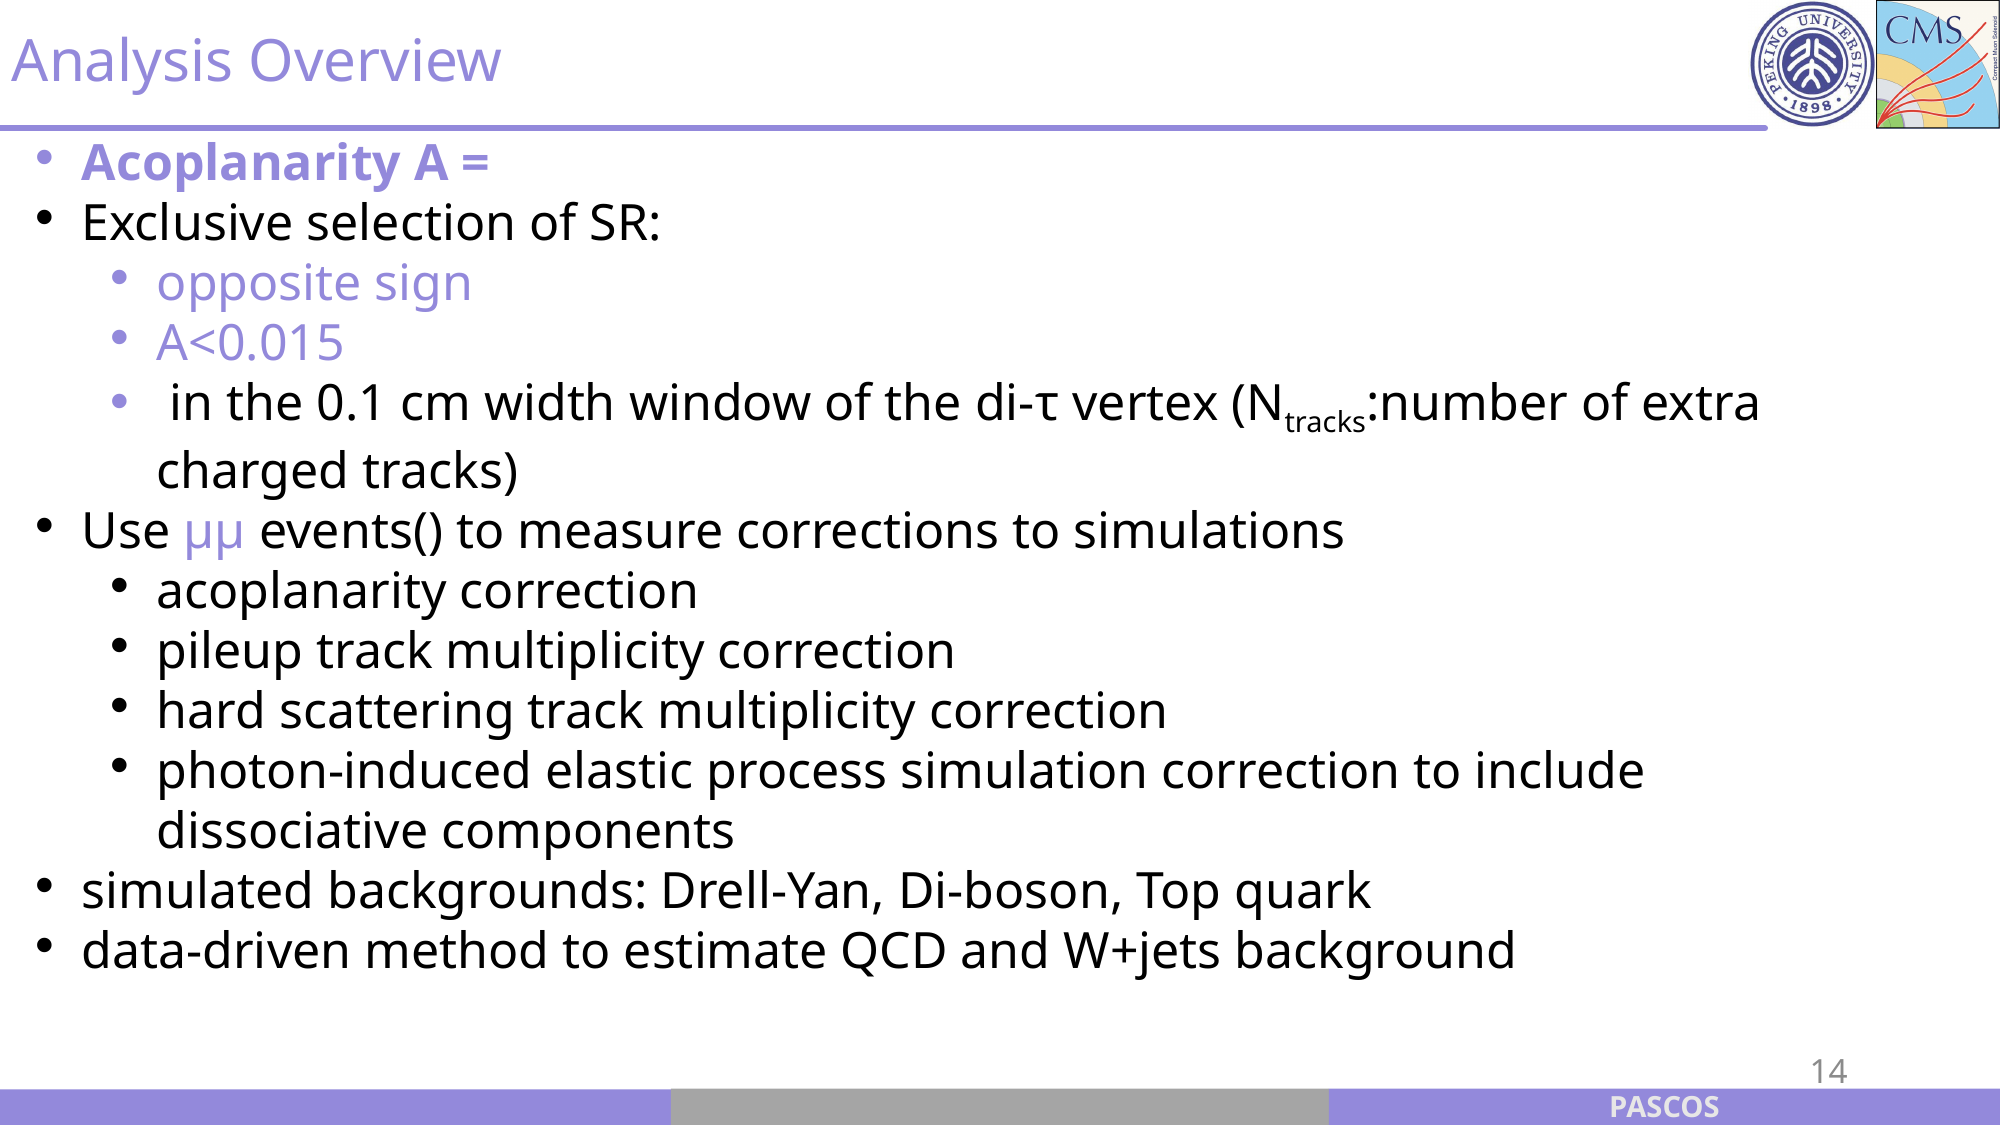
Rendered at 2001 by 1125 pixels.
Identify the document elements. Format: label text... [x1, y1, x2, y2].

slide_number 14 [1412, 1042, 1863, 1088]
picture [999, 758, 1294, 873]
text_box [0, 0, 2000, 129]
text_box [670, 1088, 1328, 1125]
text_box [0, 1089, 670, 1125]
text_box PASCOS [1328, 1088, 2000, 1125]
